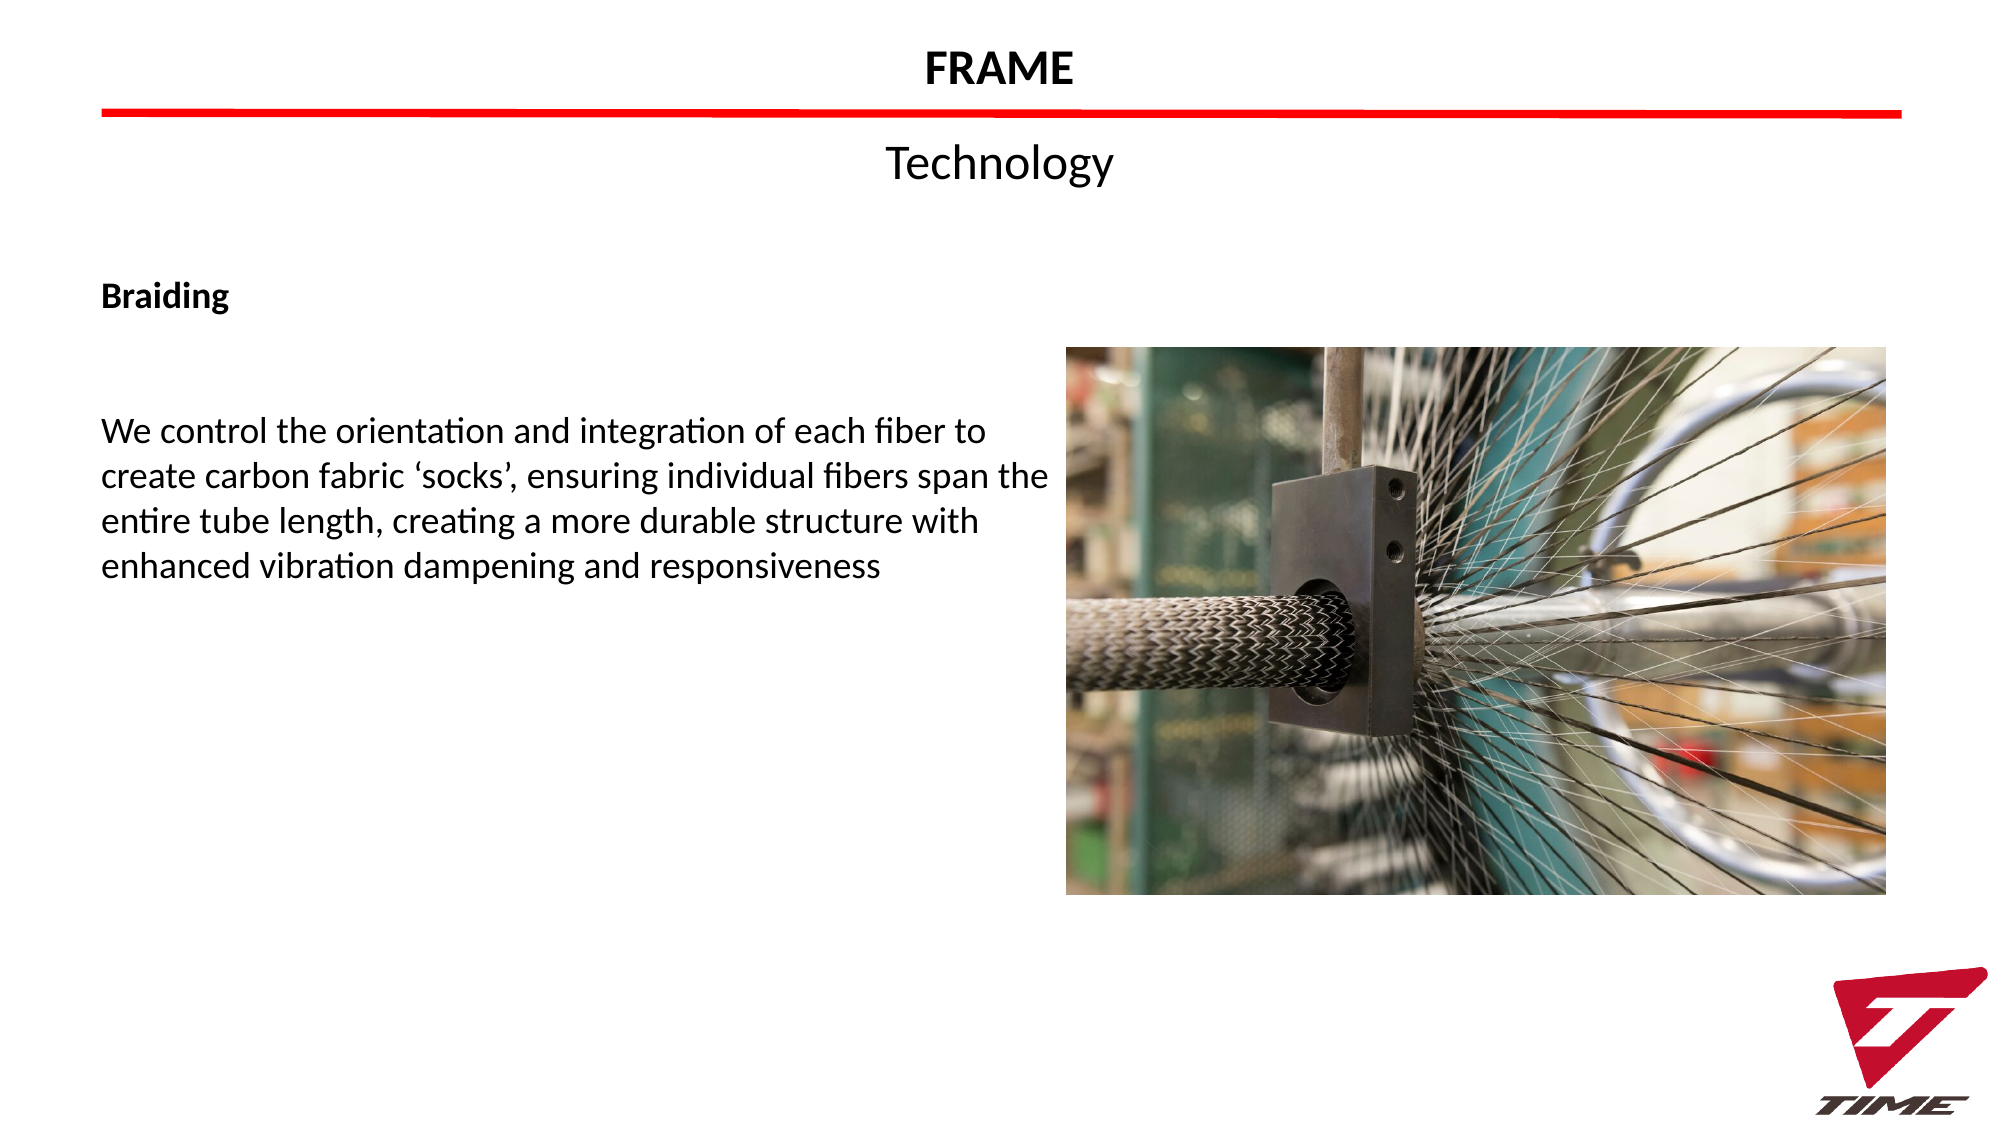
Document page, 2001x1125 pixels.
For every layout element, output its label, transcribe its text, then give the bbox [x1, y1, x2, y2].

picture [1815, 967, 1988, 1115]
text_box Braiding We control the orientation and integration of each fiber to create carbon fabric ‘socks’, ensuring individual fibers span the entire tube length, creating a more durable structure with enhanced vibration dampening and responsiveness [86, 263, 1084, 729]
picture [1066, 347, 1886, 895]
text_box FRAME [501, 27, 1498, 103]
text_box Technology [501, 122, 1499, 198]
